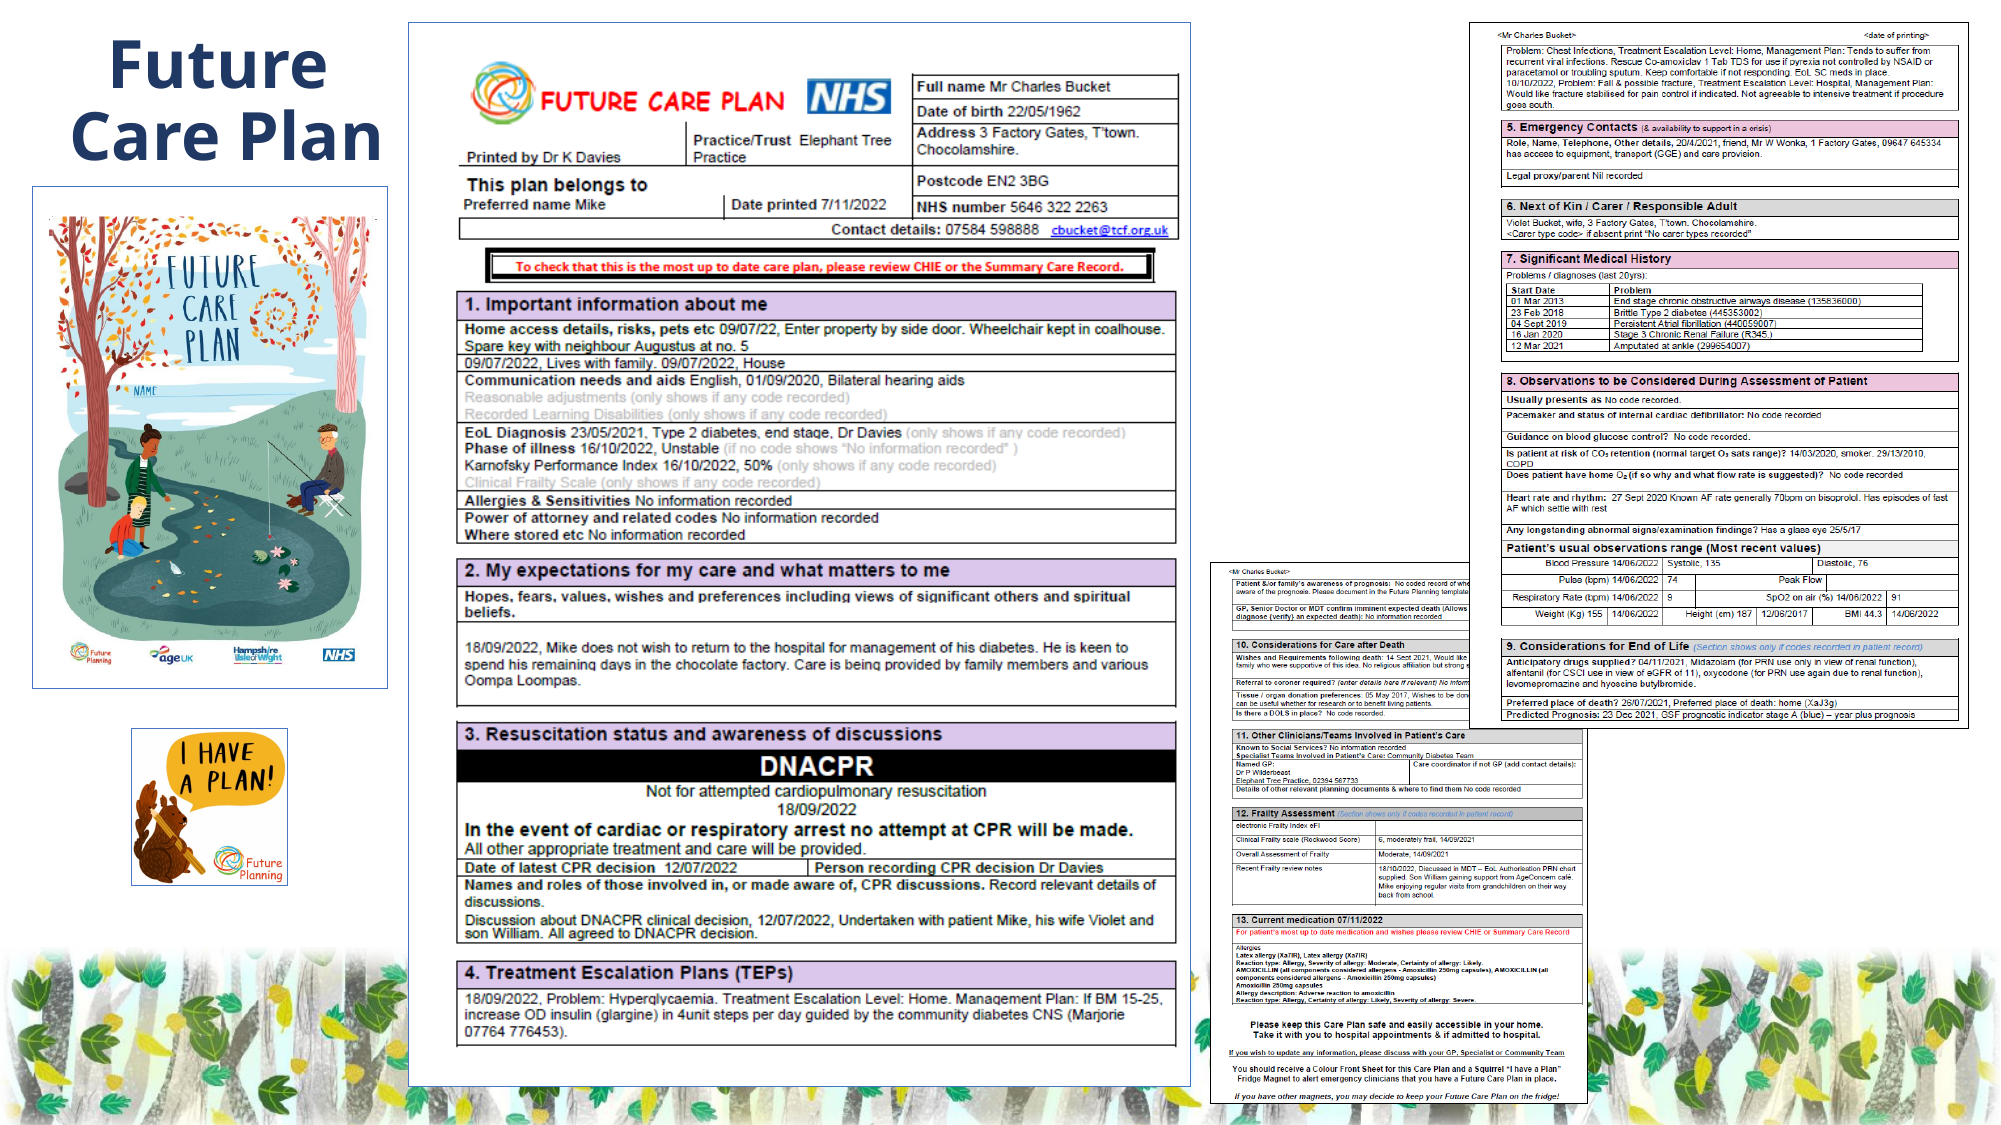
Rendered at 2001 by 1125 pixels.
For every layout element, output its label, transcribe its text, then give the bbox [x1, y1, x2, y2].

picture [130, 728, 288, 886]
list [32, 186, 388, 689]
title Future Care Plan [19, 19, 435, 187]
picture [29, 21, 1979, 1111]
